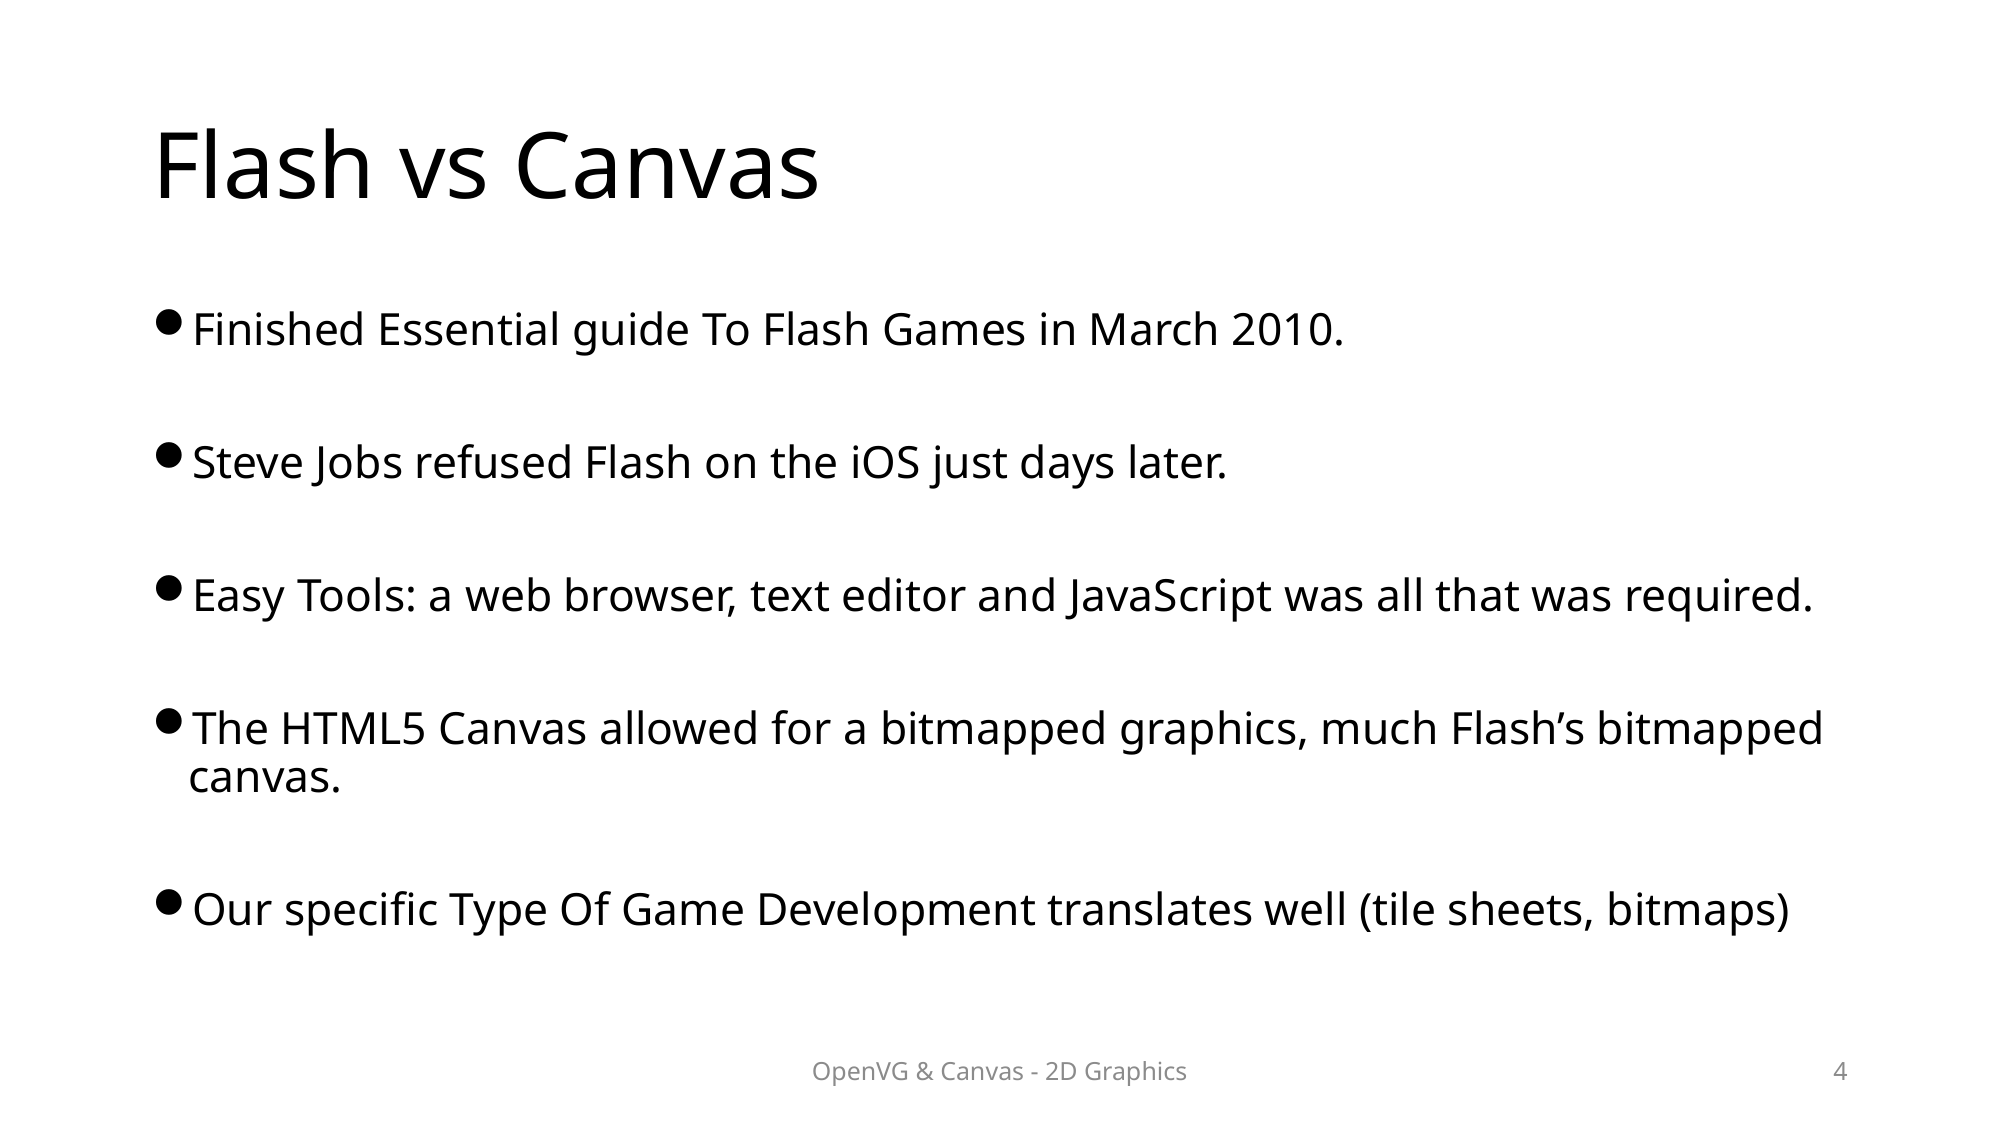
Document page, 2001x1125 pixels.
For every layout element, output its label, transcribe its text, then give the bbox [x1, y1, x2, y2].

list Finished Essential guide To Flash Games in March 2010. Steve Jobs refused Flash on the iOS just days later. Easy Tools: a web browser, text editor and JavaScript was all that was required. The HTML5 Canvas allowed for a bitmapped graphics, much Flash’s bitmapped canvas. Our specific Type Of Game Development translates well (tile sheets, bitmaps) [137, 299, 1863, 1014]
title Flash vs Canvas [137, 59, 1863, 278]
slide_number 4 [1412, 1042, 1863, 1103]
footer OpenVG & Canvas - 2D Graphics [662, 1042, 1338, 1103]
